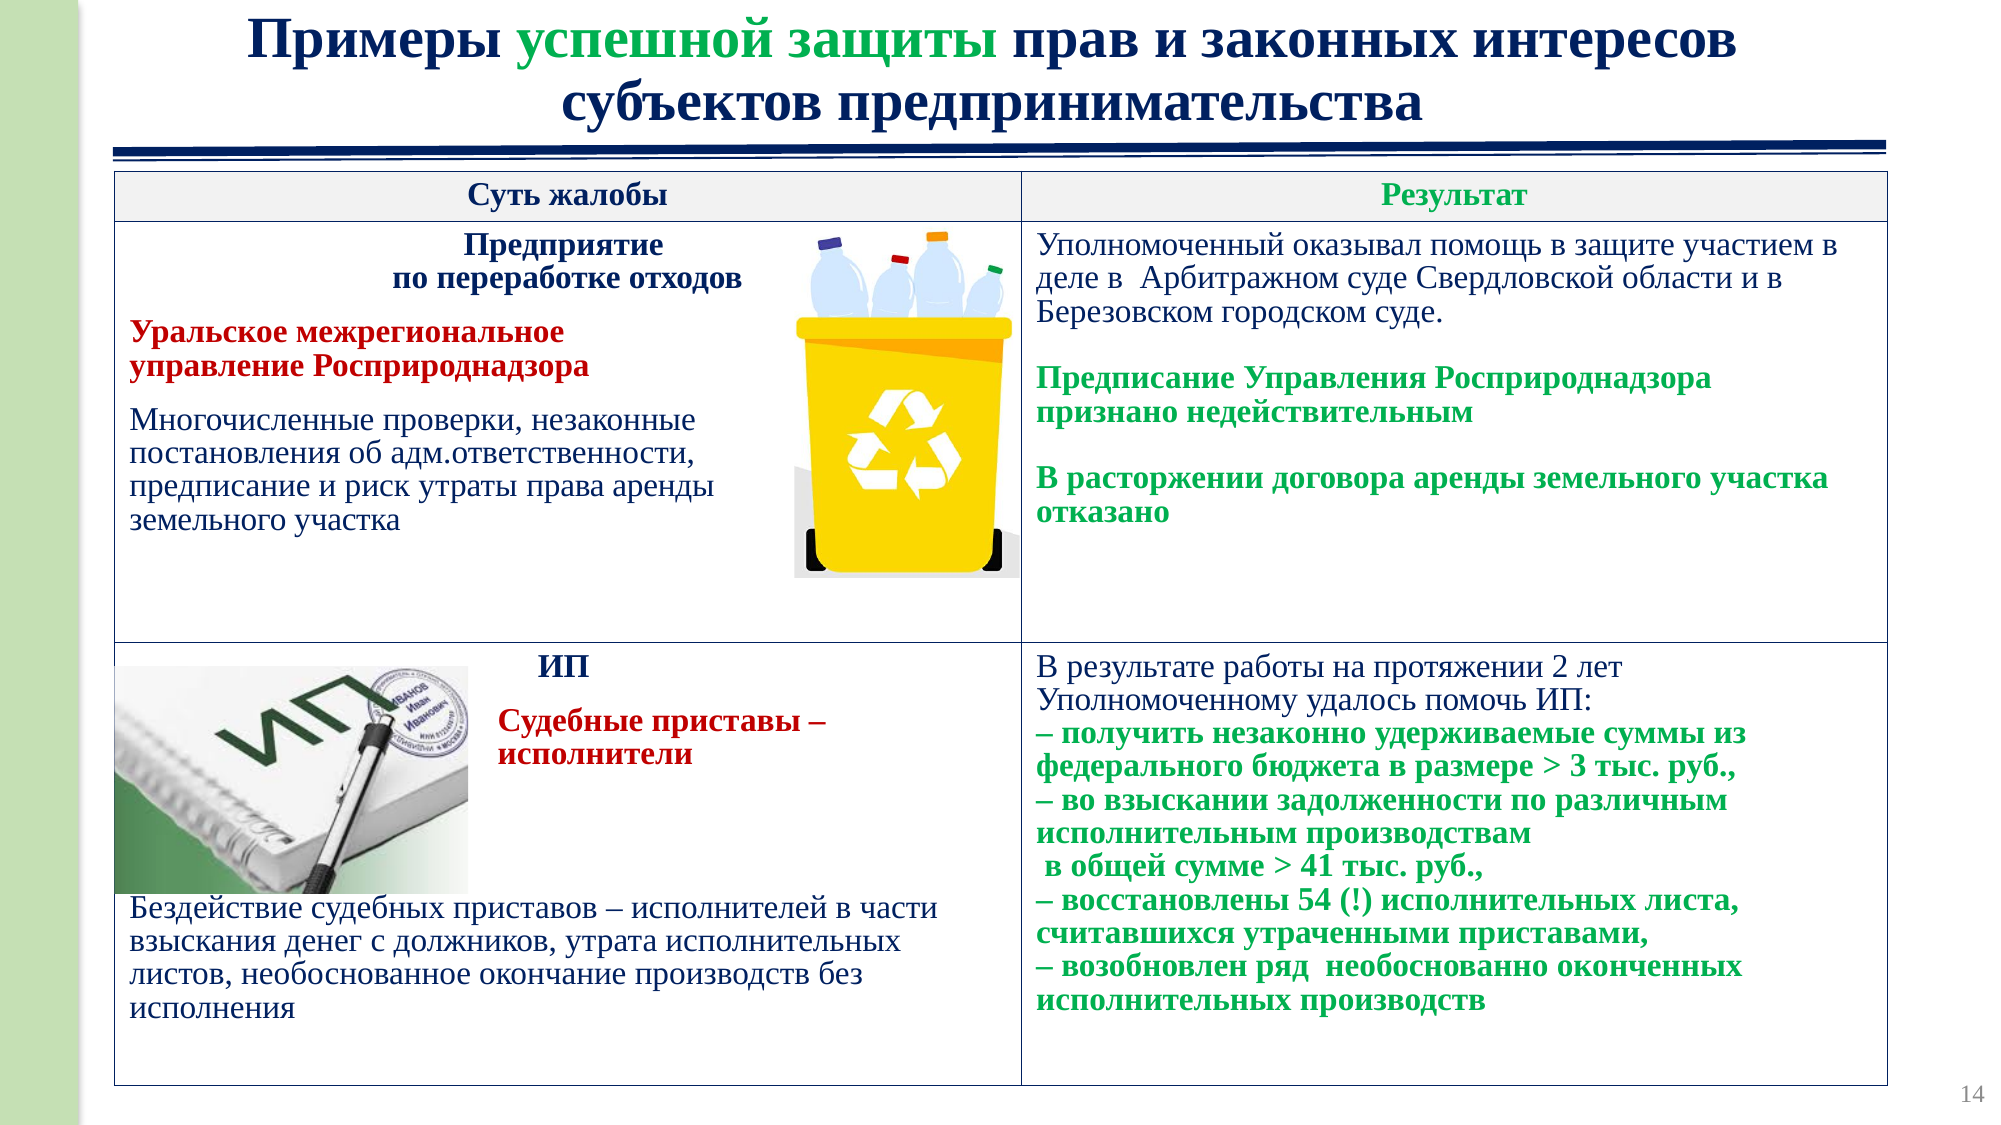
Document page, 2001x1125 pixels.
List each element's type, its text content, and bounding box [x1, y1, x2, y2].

text_box [0, 0, 79, 1125]
table_cell Уполномоченный оказывал помощь в защите участием в деле в Арбитражном суде Свердловской области и в Березовском городском суде. Предписание Управления Росприроднадзора признано недействительным В расторжении договора аренды земельного участка отказано [1022, 222, 1887, 642]
table_header Суть жалобы [115, 172, 1021, 221]
table_cell В результате работы на протяжении 2 лет Уполномоченному удалось помочь ИП: – получить незаконно удерживаемые суммы из федерального бюджета в размере > 3 тыс. руб., – во взыскании задолженности по различным исполнительным производствам в общей сумме > 41 тыс. руб., – восстановлены 54 (!) исполнительных листа, считавшихся утраченными приставами, – возобновлен ряд необоснованно оконченных исполнительных производств [1022, 643, 1887, 1085]
picture [794, 224, 1020, 578]
table_cell Предприятие по переработке отходов Уральское межрегиональное управление Росприроднадзора Многочисленные проверки, незаконные постановления об адм.ответственности, предписание и риск утраты права аренды земельного участка [115, 222, 1021, 642]
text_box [112, 144, 1887, 152]
text_box Примеры успешной защиты прав и законных интересов субъектов предпринимательства [112, 2, 1888, 137]
picture [114, 666, 469, 894]
table_cell ИП Судебные приставы – исполнители Бездействие судебных приставов – исполнителей в части взыскания денег с должников, утрата исполнительных листов, необоснованное окончание производств без исполнения [115, 643, 1021, 1085]
slide_number 14 [1550, 1062, 2000, 1122]
table_header Результат [1022, 172, 1887, 221]
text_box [112, 153, 1887, 161]
